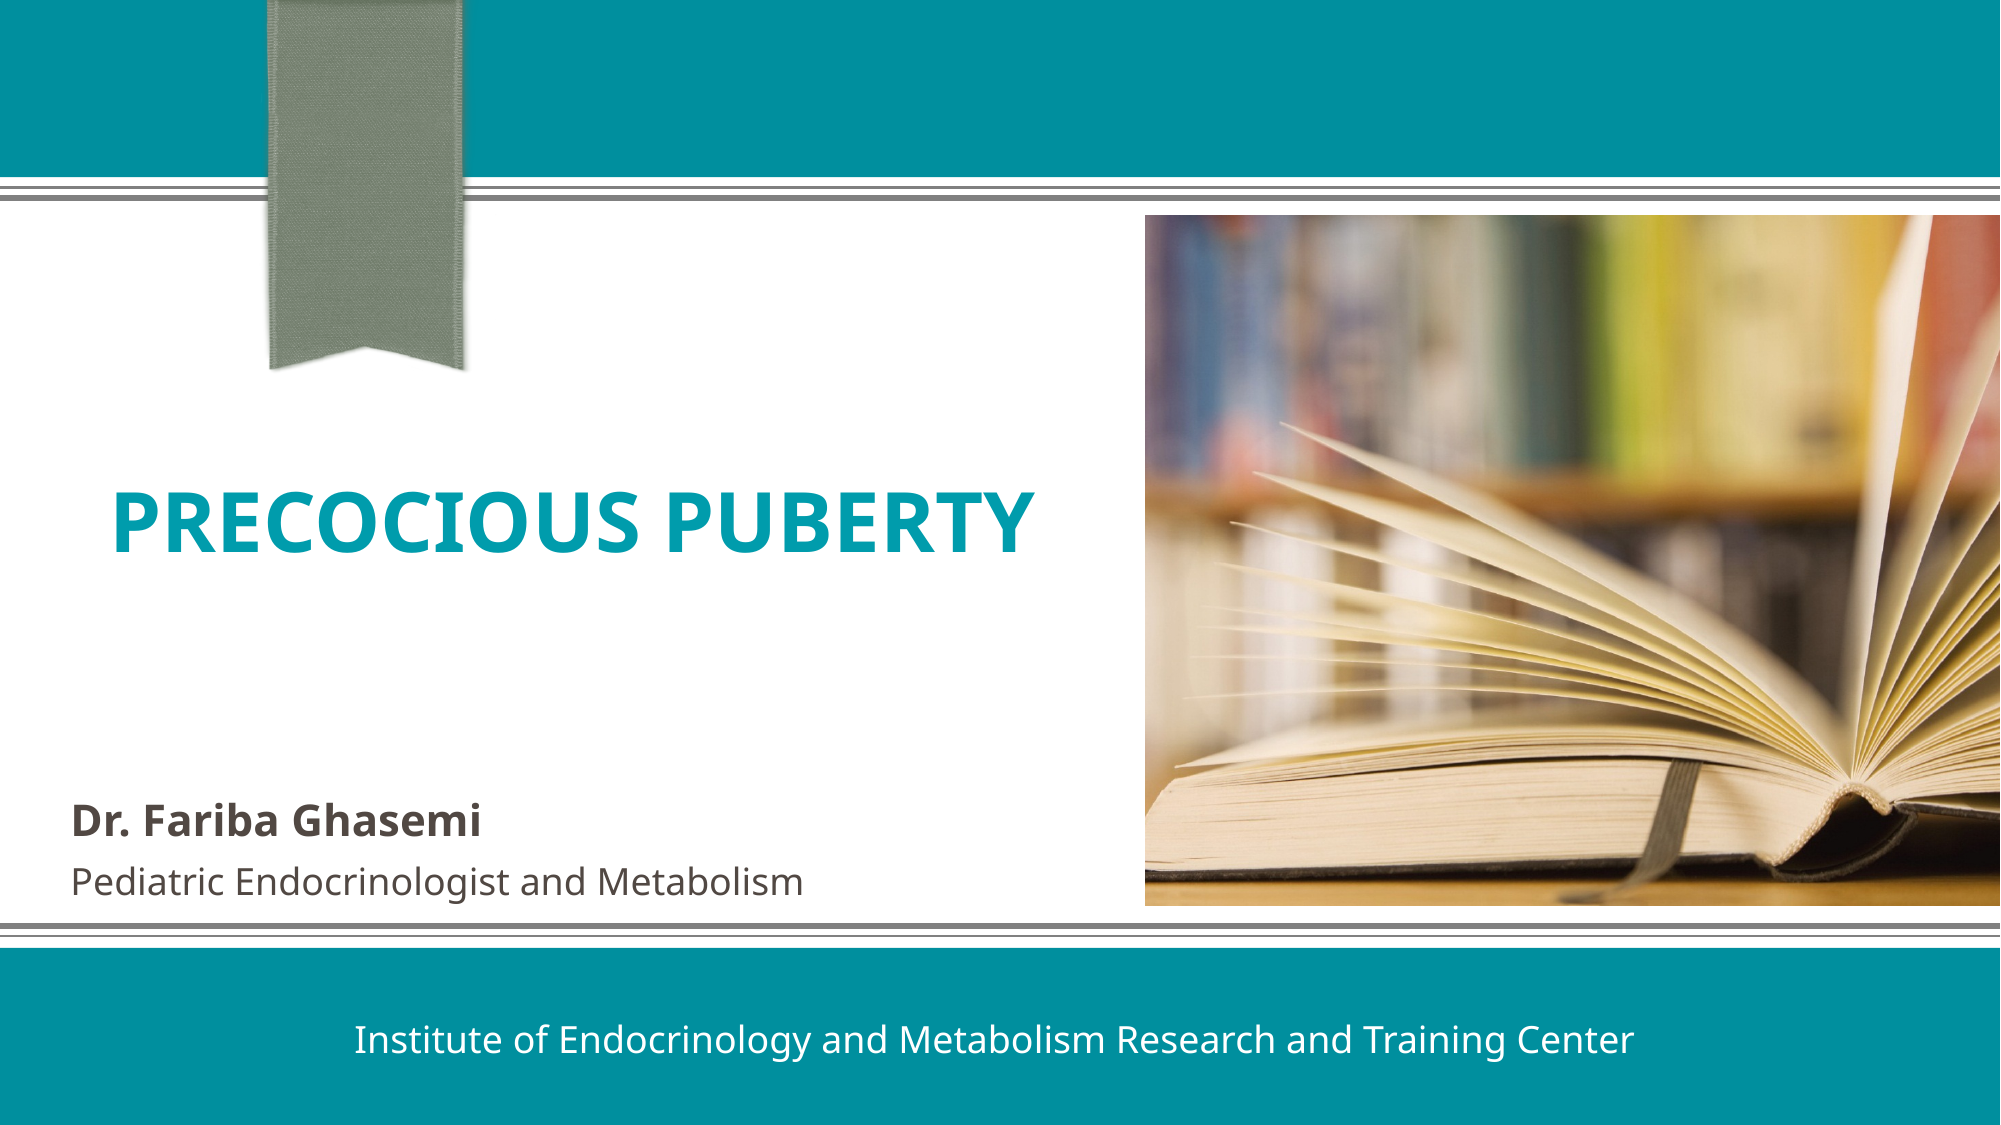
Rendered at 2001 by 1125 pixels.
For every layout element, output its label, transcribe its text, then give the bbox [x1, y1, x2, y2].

text_box Institute of Endocrinology and Metabolism Research and Training Center [0, 963, 2000, 1085]
text_box PRECOCIOUS PUBERTY [0, 462, 1139, 590]
picture [1145, 214, 2000, 906]
subtitle Dr. Fariba Ghasemi Pediatric Endocrinologist and Metabolism [70, 785, 1115, 963]
